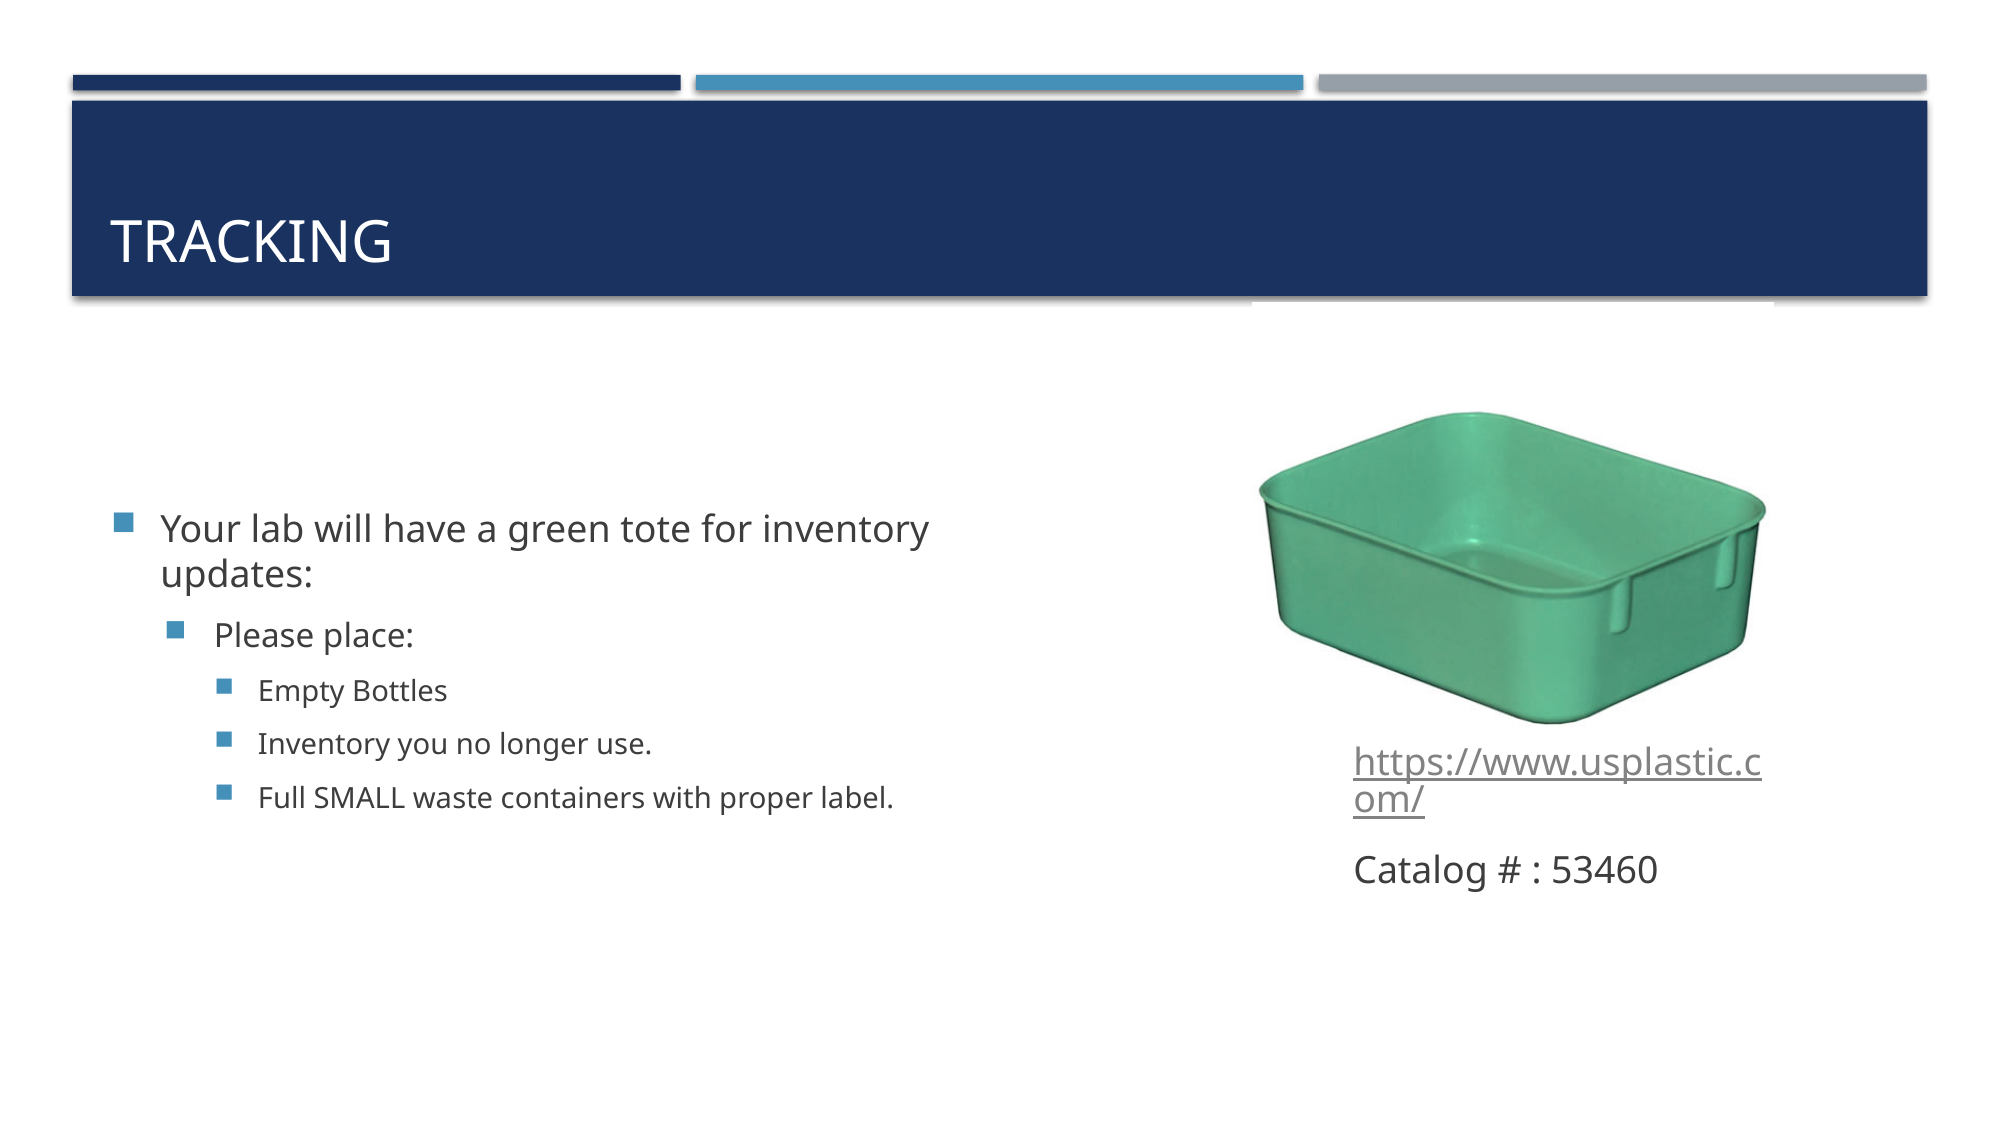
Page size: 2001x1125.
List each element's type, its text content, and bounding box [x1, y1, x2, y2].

text_box https://www.usplastic.com/ Catalog # : 53460 [1338, 694, 1799, 898]
title Tracking [95, 115, 1905, 282]
list Your lab will have a green tote for inventory updates: Please place: Empty Bottles Inventory you no longer use. Full SMALL waste containers with proper label. [95, 357, 1000, 962]
picture [1251, 301, 1774, 824]
